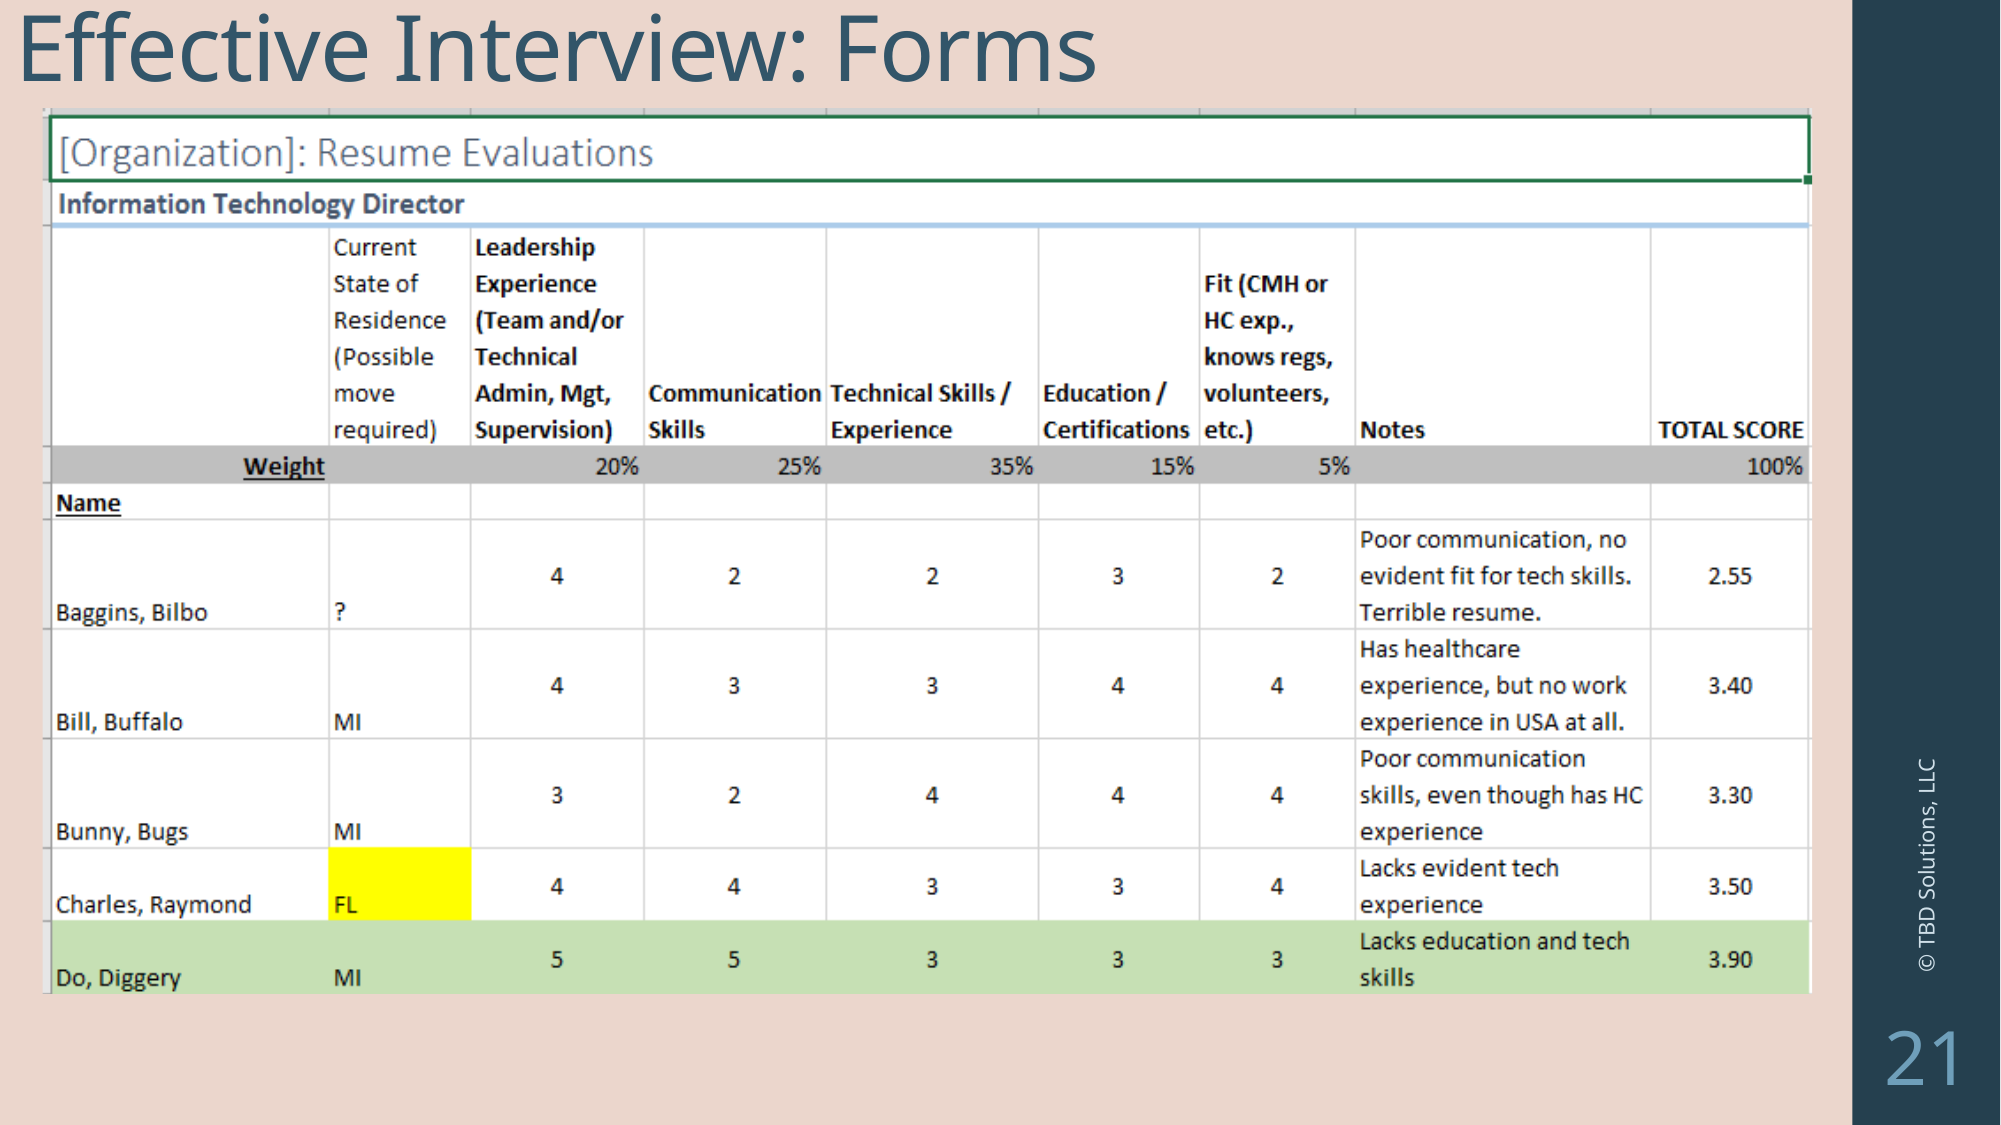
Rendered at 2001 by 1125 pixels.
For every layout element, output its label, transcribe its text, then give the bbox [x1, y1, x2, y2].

footer © TBD Solutions, LLC [1897, 400, 1958, 988]
picture [42, 108, 1813, 994]
title Effective Interview: Forms [0, 0, 1590, 109]
slide_number 21 [1852, 1012, 2000, 1110]
